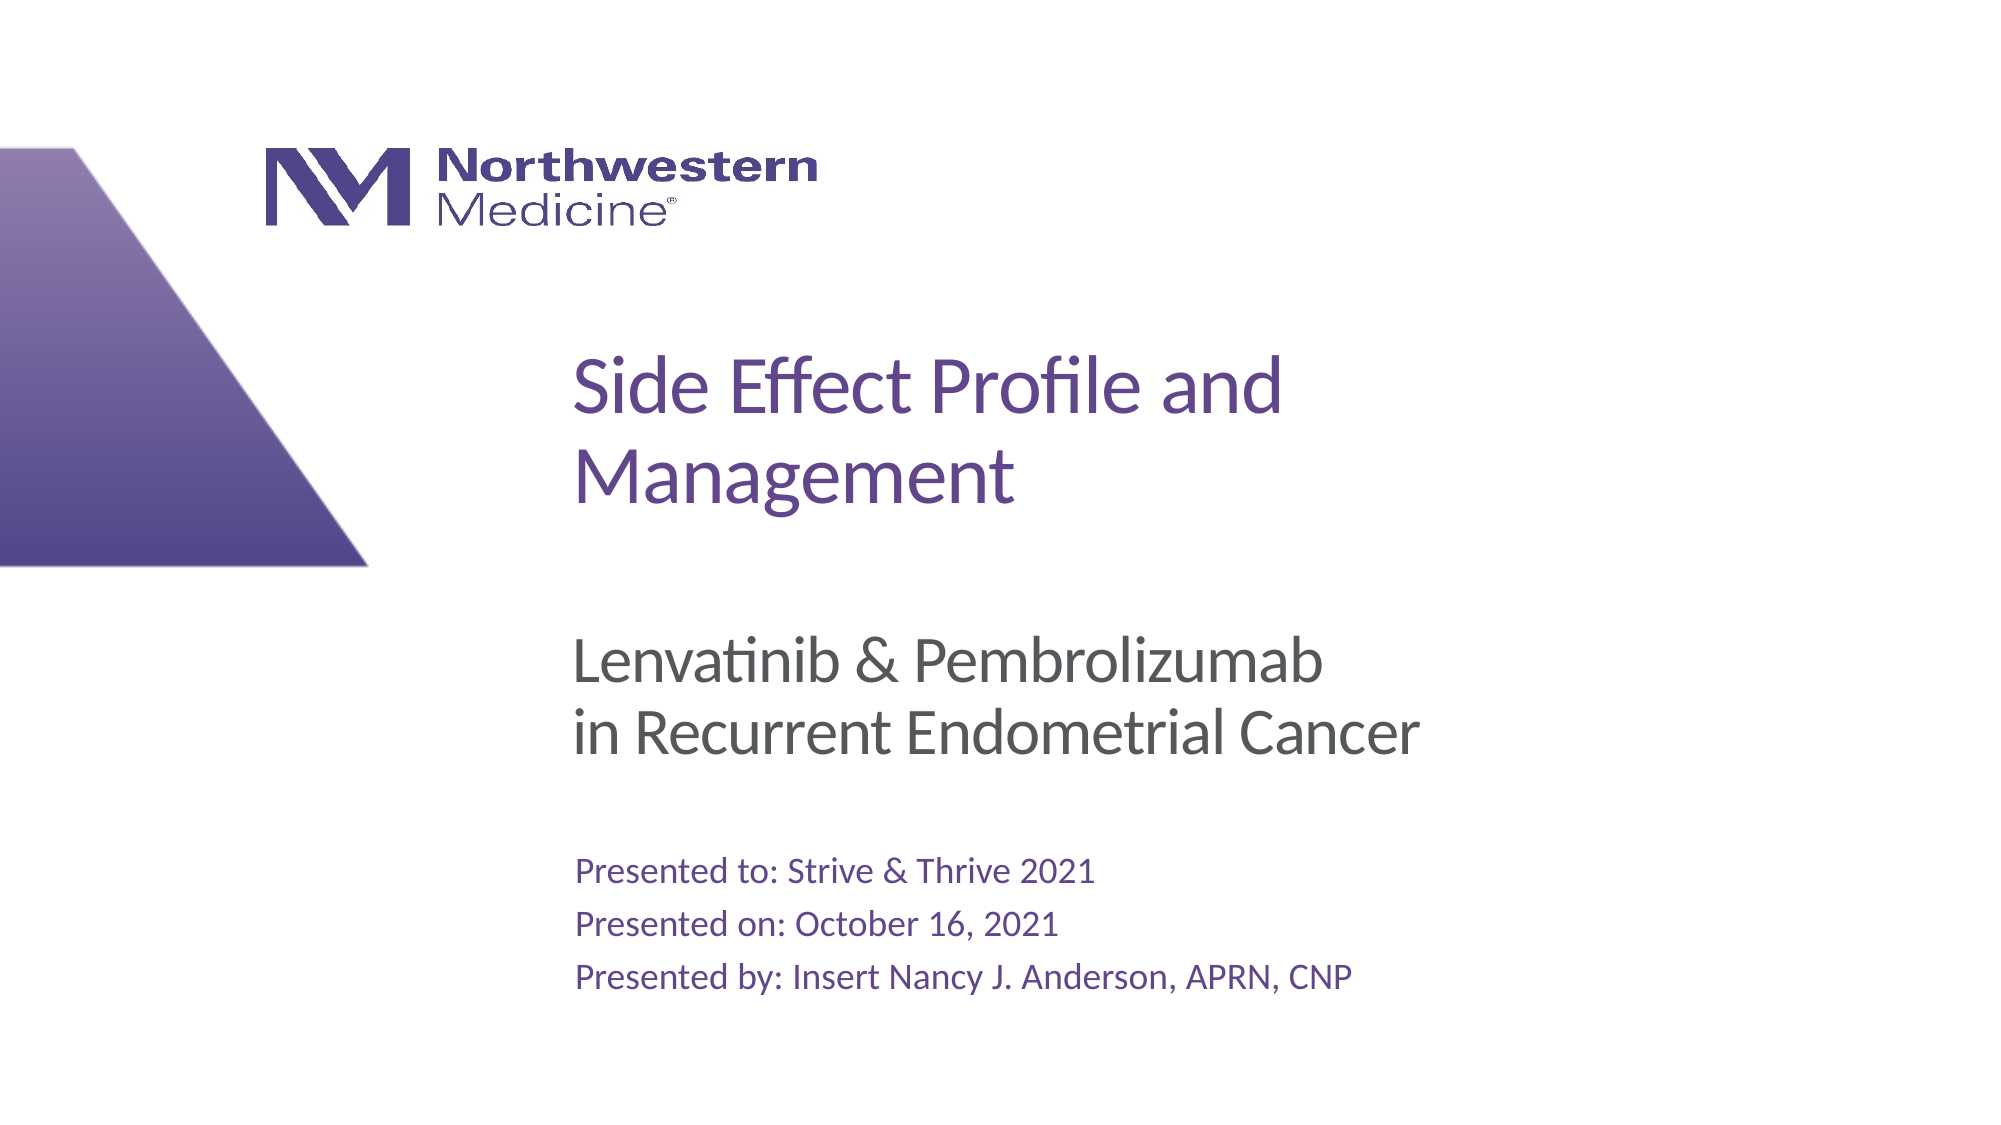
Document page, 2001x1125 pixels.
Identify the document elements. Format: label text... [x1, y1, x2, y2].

subtitle Lenvatinib & Pembrolizumab in Recurrent Endometrial Cancer [572, 624, 1623, 738]
title Side Effect Profile and Management [572, 362, 1675, 612]
text_box Presented to: Strive & Thrive 2021 Presented on: October 16, 2021 Presented by: Insert Nancy J. Anderson, APRN, CNP [574, 851, 1688, 973]
picture [266, 148, 817, 226]
